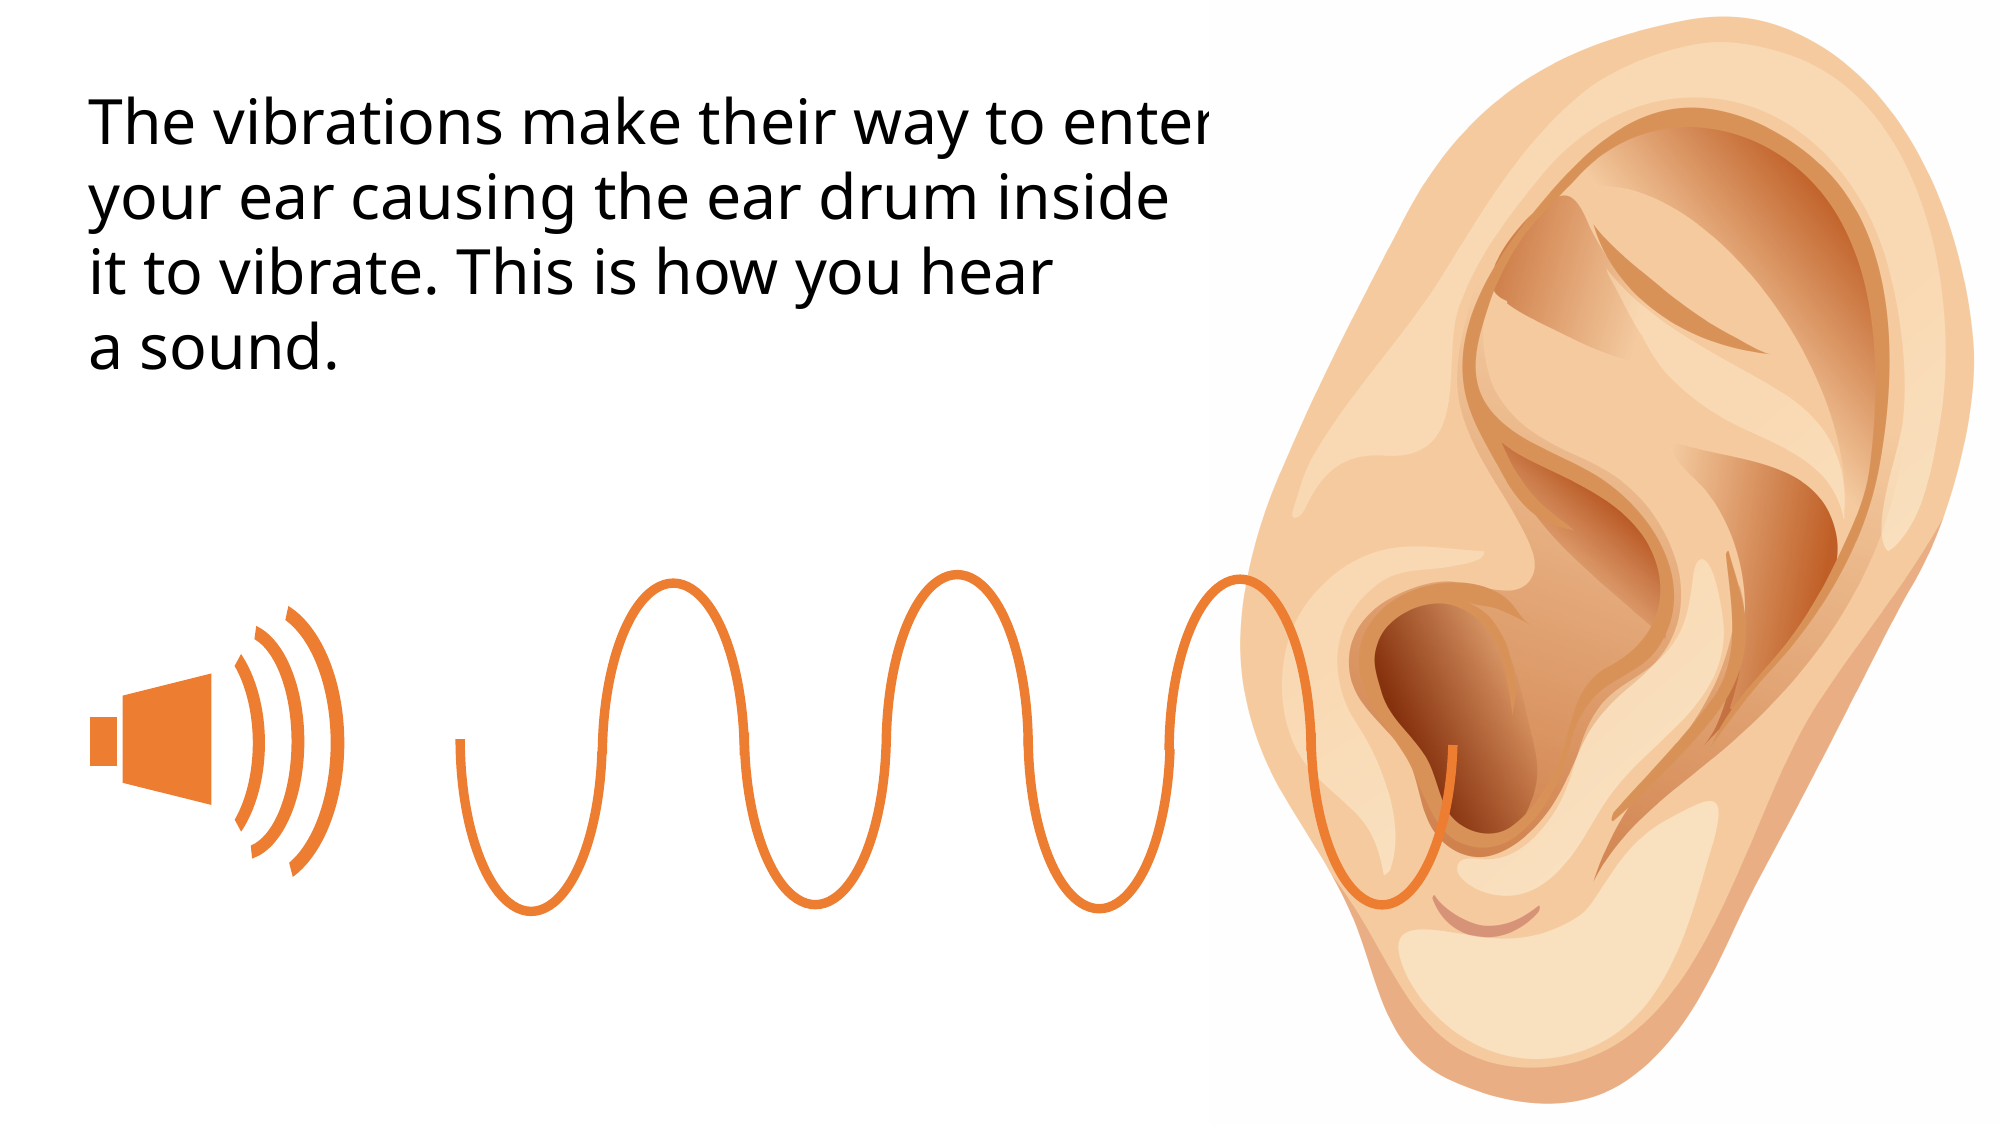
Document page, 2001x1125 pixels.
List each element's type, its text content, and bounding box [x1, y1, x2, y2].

text_box [234, 653, 265, 832]
text_box [285, 605, 345, 878]
text_box [1168, 595, 1209, 751]
text_box [1027, 736, 1171, 910]
text_box [885, 574, 1029, 747]
text_box [459, 739, 603, 912]
text_box [90, 717, 117, 766]
text_box [743, 732, 887, 906]
list The vibrations make their way to enter your ear causing the ear drum inside it to vibrate. This is how you hear a sound. [73, 74, 1209, 789]
text_box [250, 625, 305, 859]
picture [1209, 0, 2000, 1125]
text_box [122, 673, 212, 805]
text_box [601, 582, 745, 756]
